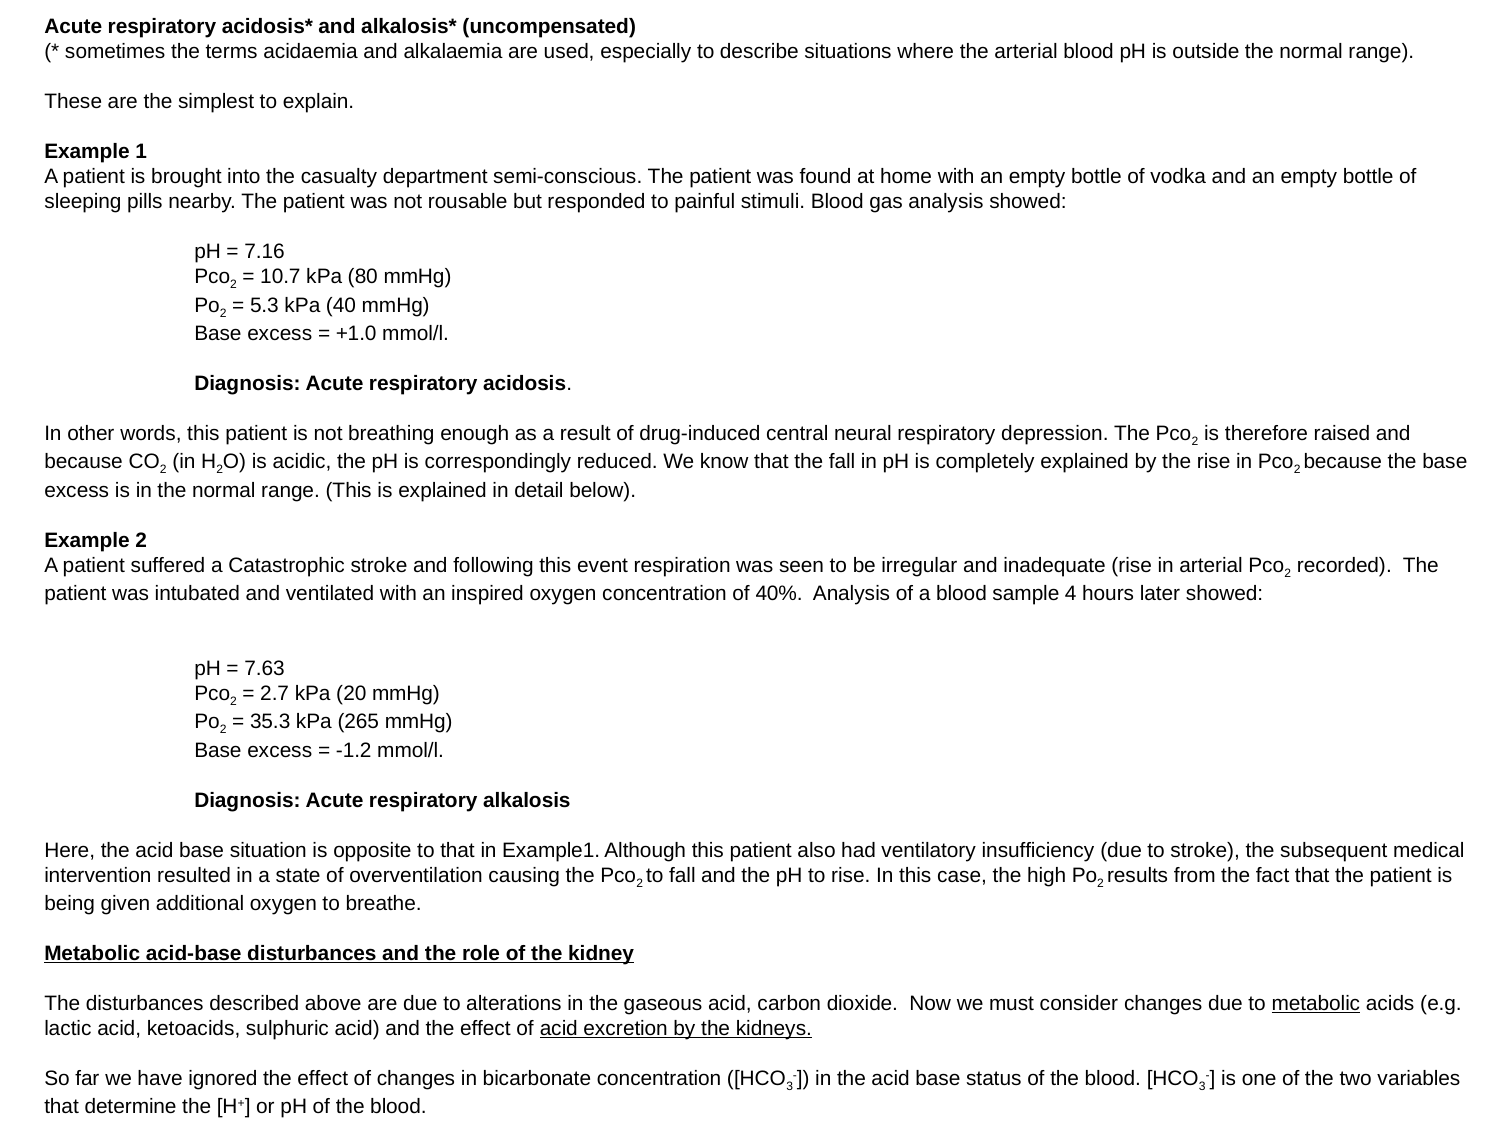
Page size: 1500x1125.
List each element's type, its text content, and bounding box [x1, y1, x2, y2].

title Acute respiratory acidosis* and alkalosis* (uncompensated) (* sometimes the terms acidaemia and alkalaemia are used, especially to describe situations where the arterial blood pH is outside the normal range). These are the simplest to explain. Example 1 A patient is brought into the casualty department semi-conscious. The patient was found at home with an empty bottle of vodka and an empty bottle of sleeping pills nearby. The patient was not rousable but responded to painful stimuli. Blood gas analysis showed: pH = 7.16 Pco2 = 10.7 kPa (80 mmHg) Po2 = 5.3 kPa (40 mmHg) Base excess = +1.0 mmol/l. Diagnosis: Acute respiratory acidosis. In other words, this patient is not breathing enough as a result of drug-induced central neural respiratory depression. The Pco2 is therefore raised and because CO2 (in H2O) is acidic, the pH is correspondingly reduced. We know that the fall in pH is completely explained by the rise in Pco2 because the base excess is in the normal range. (This is explained in detail below). Example 2 A patient suffered a Catastrophic stroke and following this event respiration was seen to be irregular and inadequate (rise in arterial Pco2 recorded). The patient was intubated and ventilated with an inspired oxygen concentration of 40%. Analysis of a blood sample 4 hours later showed: pH = 7.63 Pco2 = 2.7 kPa (20 mmHg) Po2 = 35.3 kPa (265 mmHg) Base excess = -1.2 mmol/l. Diagnosis: Acute respiratory alkalosis Here, the acid base situation is opposite to that in Example1. Although this patient also had ventilatory insufficiency (due to stroke), the subsequent medical intervention resulted in a state of overventilation causing the Pco2 to fall and the pH to rise. In this case, the high Po2 results from the fact that the patient is being given additional oxygen to breathe. Metabolic acid-base disturbances and the role of the kidney The disturbances described above are due to alterations in the gaseous acid, carbon dioxide. Now we must consider changes due to metabolic acids (e.g. lactic acid, ketoacids, sulphuric acid) and the effect of acid excretion by the kidneys. So far we have ignored the effect of changes in bicarbonate concentration ([HCO3-]) in the acid base status of the blood. [HCO3-] is one of the two variables that determine the [H+] or pH of the blood. [29, 30, 1500, 1125]
